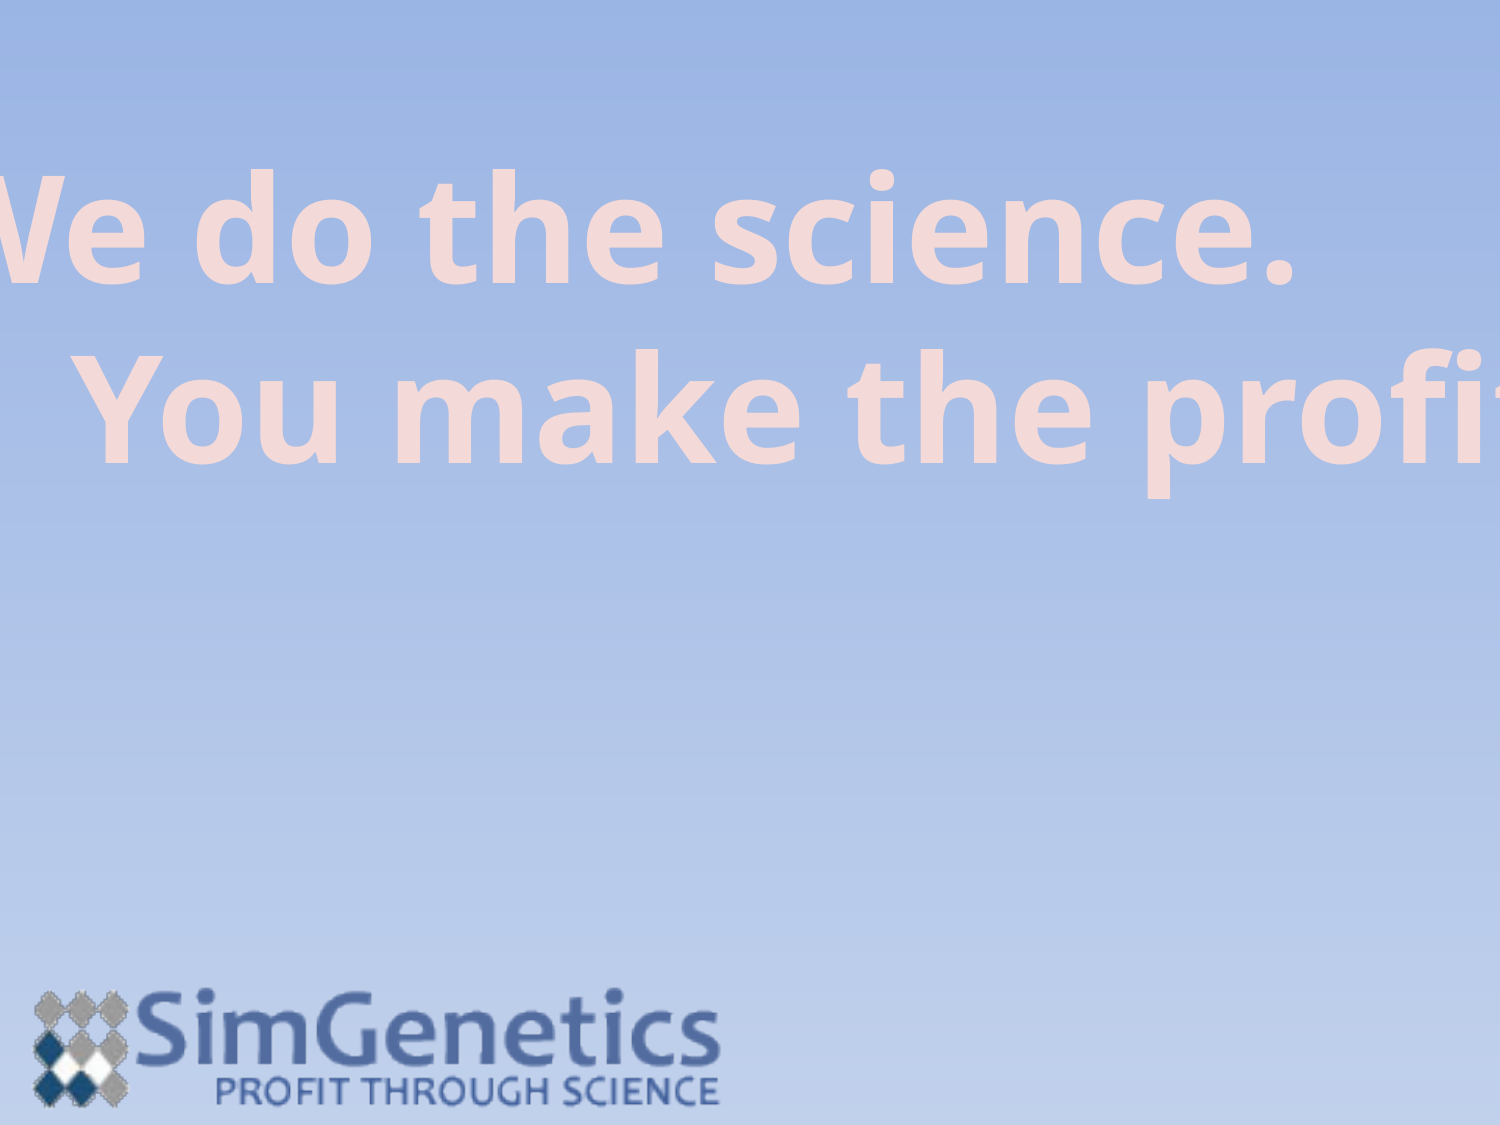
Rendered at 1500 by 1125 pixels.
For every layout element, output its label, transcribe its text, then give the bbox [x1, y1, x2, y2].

text_box We do the science. You make the profit. [0, 126, 1500, 501]
picture [24, 959, 738, 1125]
